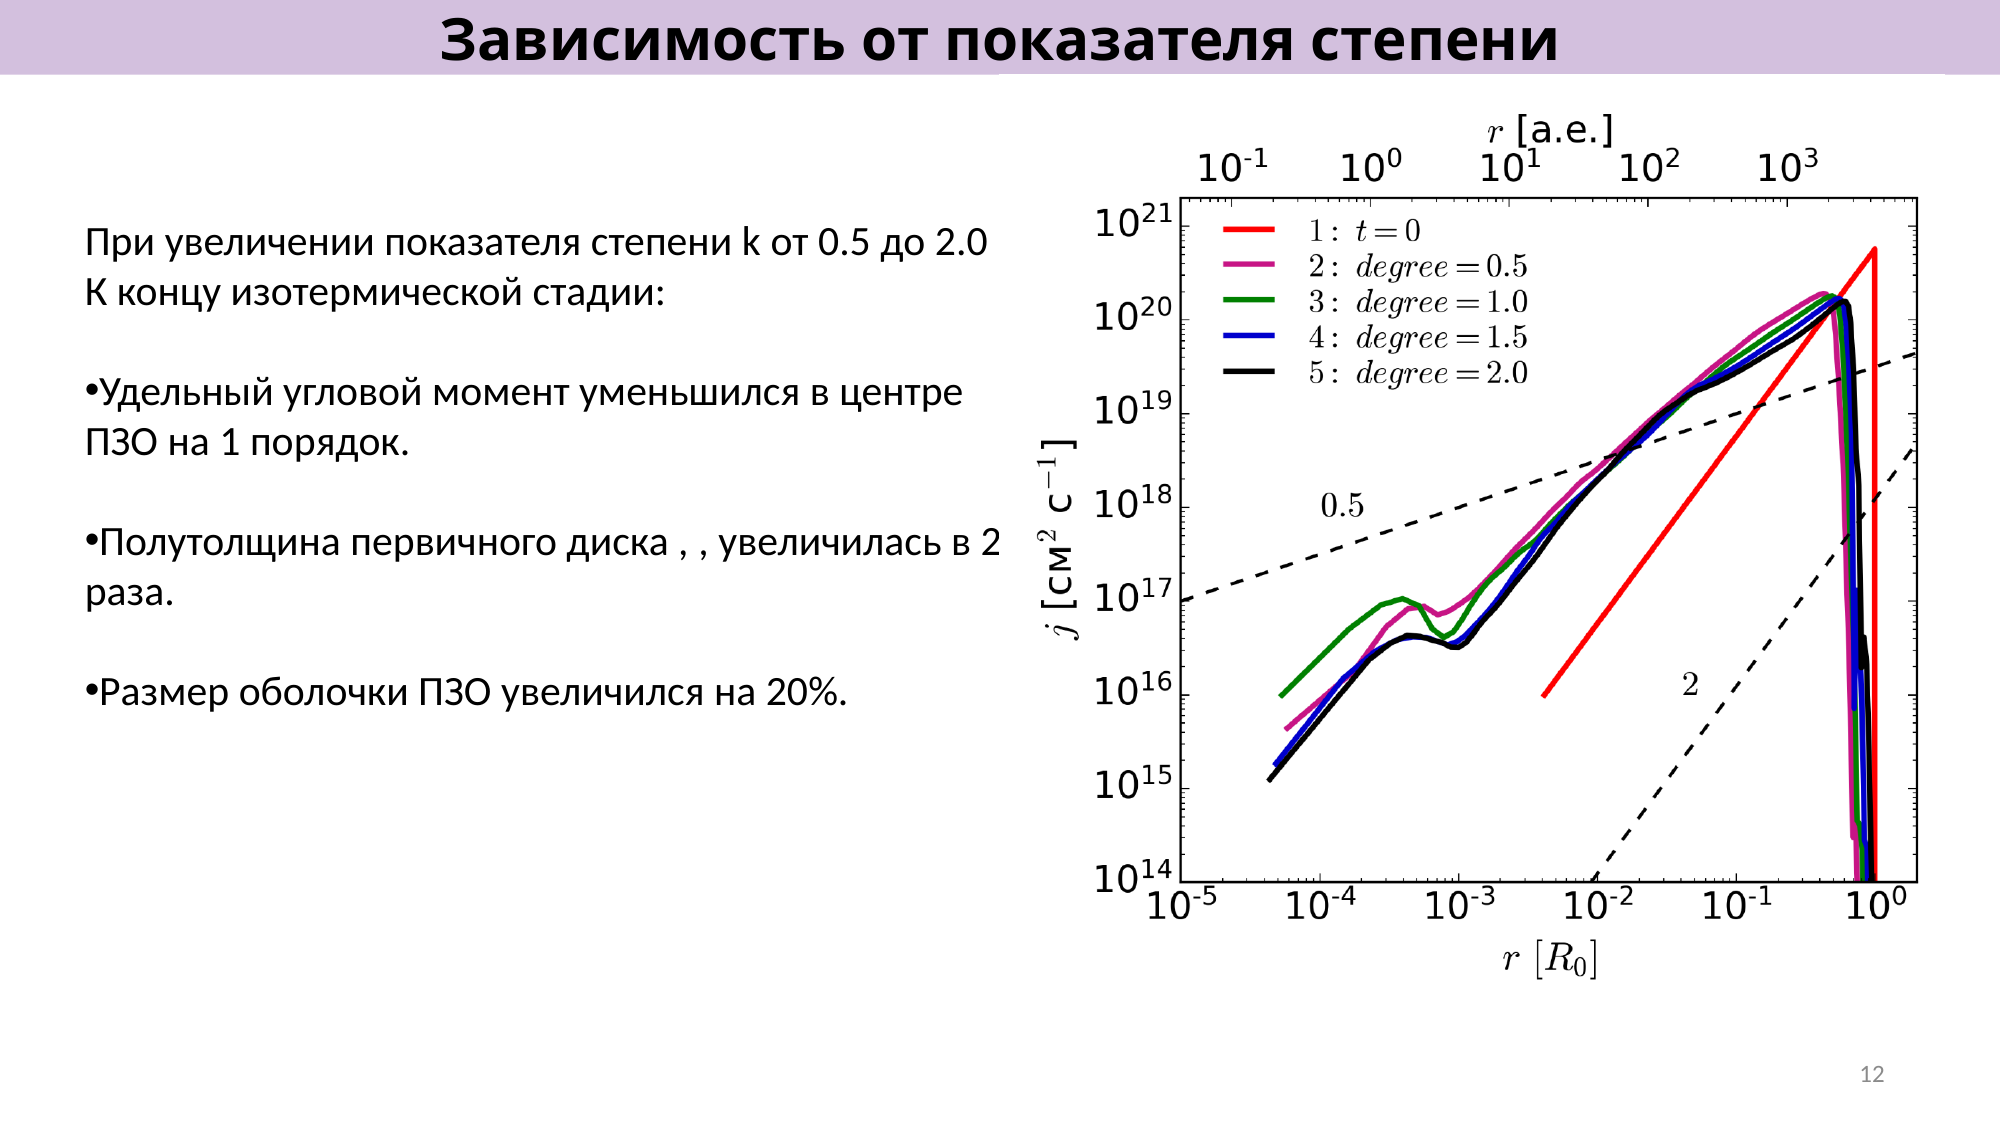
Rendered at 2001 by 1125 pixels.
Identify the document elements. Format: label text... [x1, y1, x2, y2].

title Зависимость от показателя степени [0, 0, 2000, 75]
picture [999, 74, 1946, 1020]
slide_number 12 [1433, 1042, 1900, 1103]
